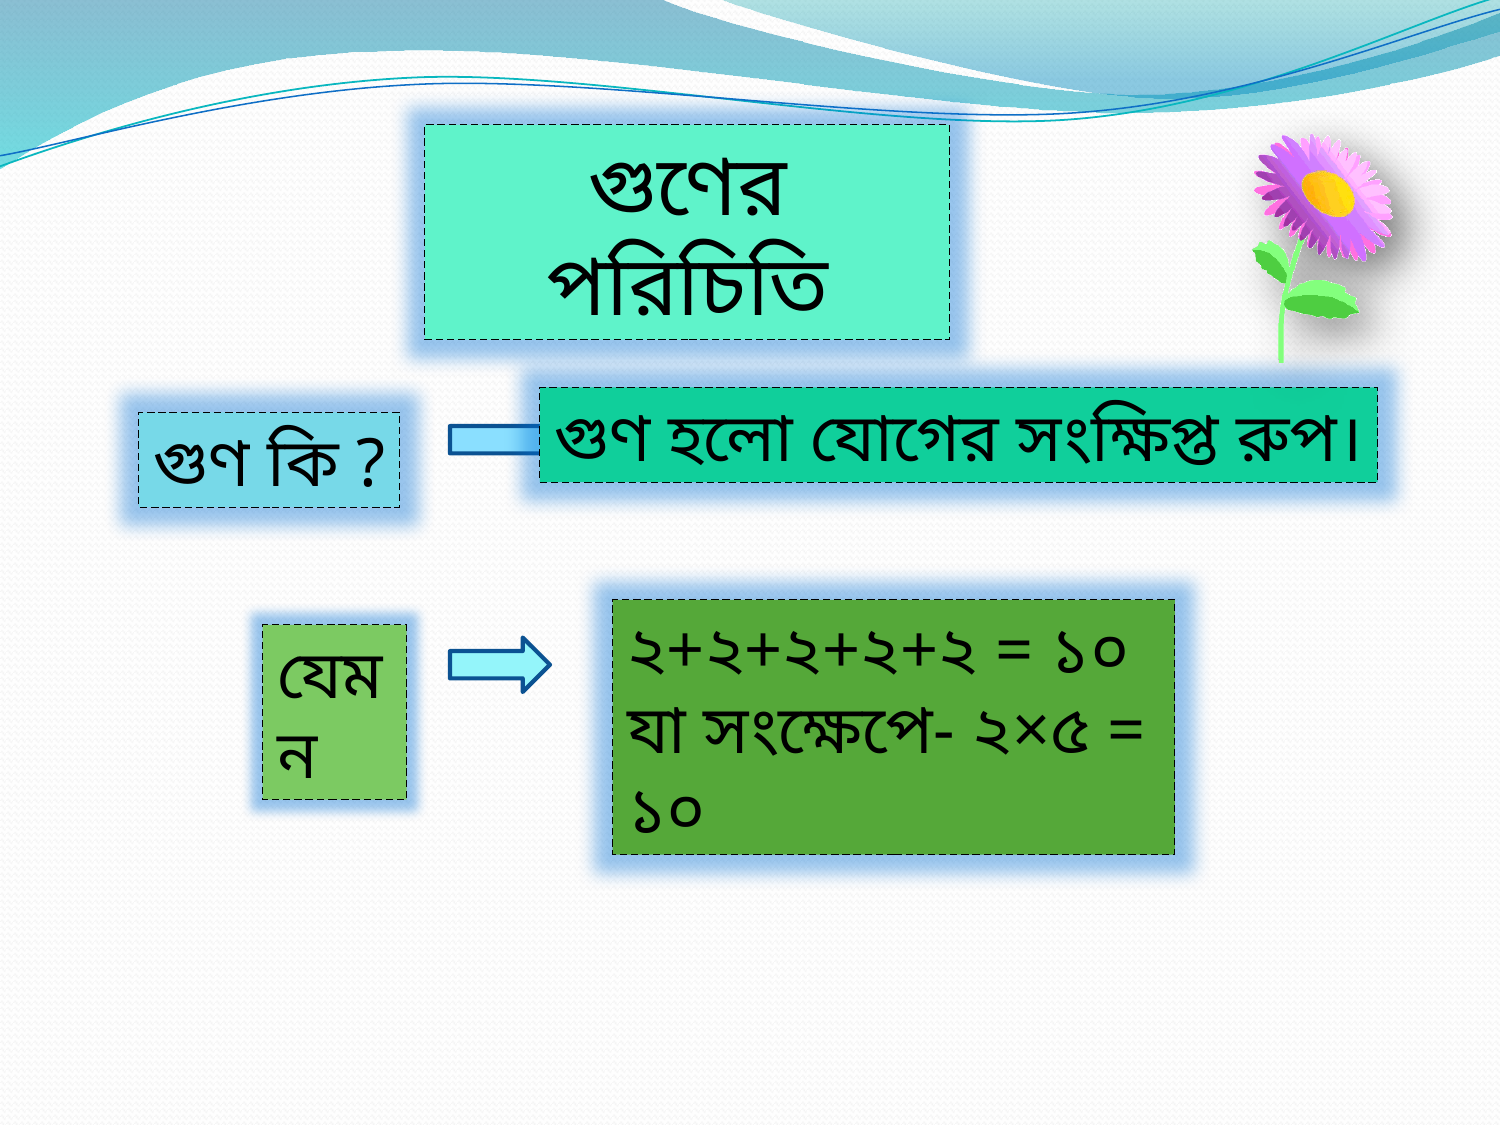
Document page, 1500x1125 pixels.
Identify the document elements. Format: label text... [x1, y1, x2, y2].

text_box গুণের পরিচিতি [424, 124, 950, 340]
text_box ২+২+২+২+২ = ১০ যা সংক্ষেপে- ২×৫ = ১০ [612, 599, 1175, 855]
text_box [447, 423, 510, 456]
text_box যেমন [262, 624, 407, 800]
text_box [447, 635, 553, 694]
text_box গুণ কি ? [138, 412, 400, 508]
text_box গুণ হলো যোগের সংক্ষিপ্ত রুপ। [539, 387, 1378, 483]
picture [1224, 37, 1500, 363]
